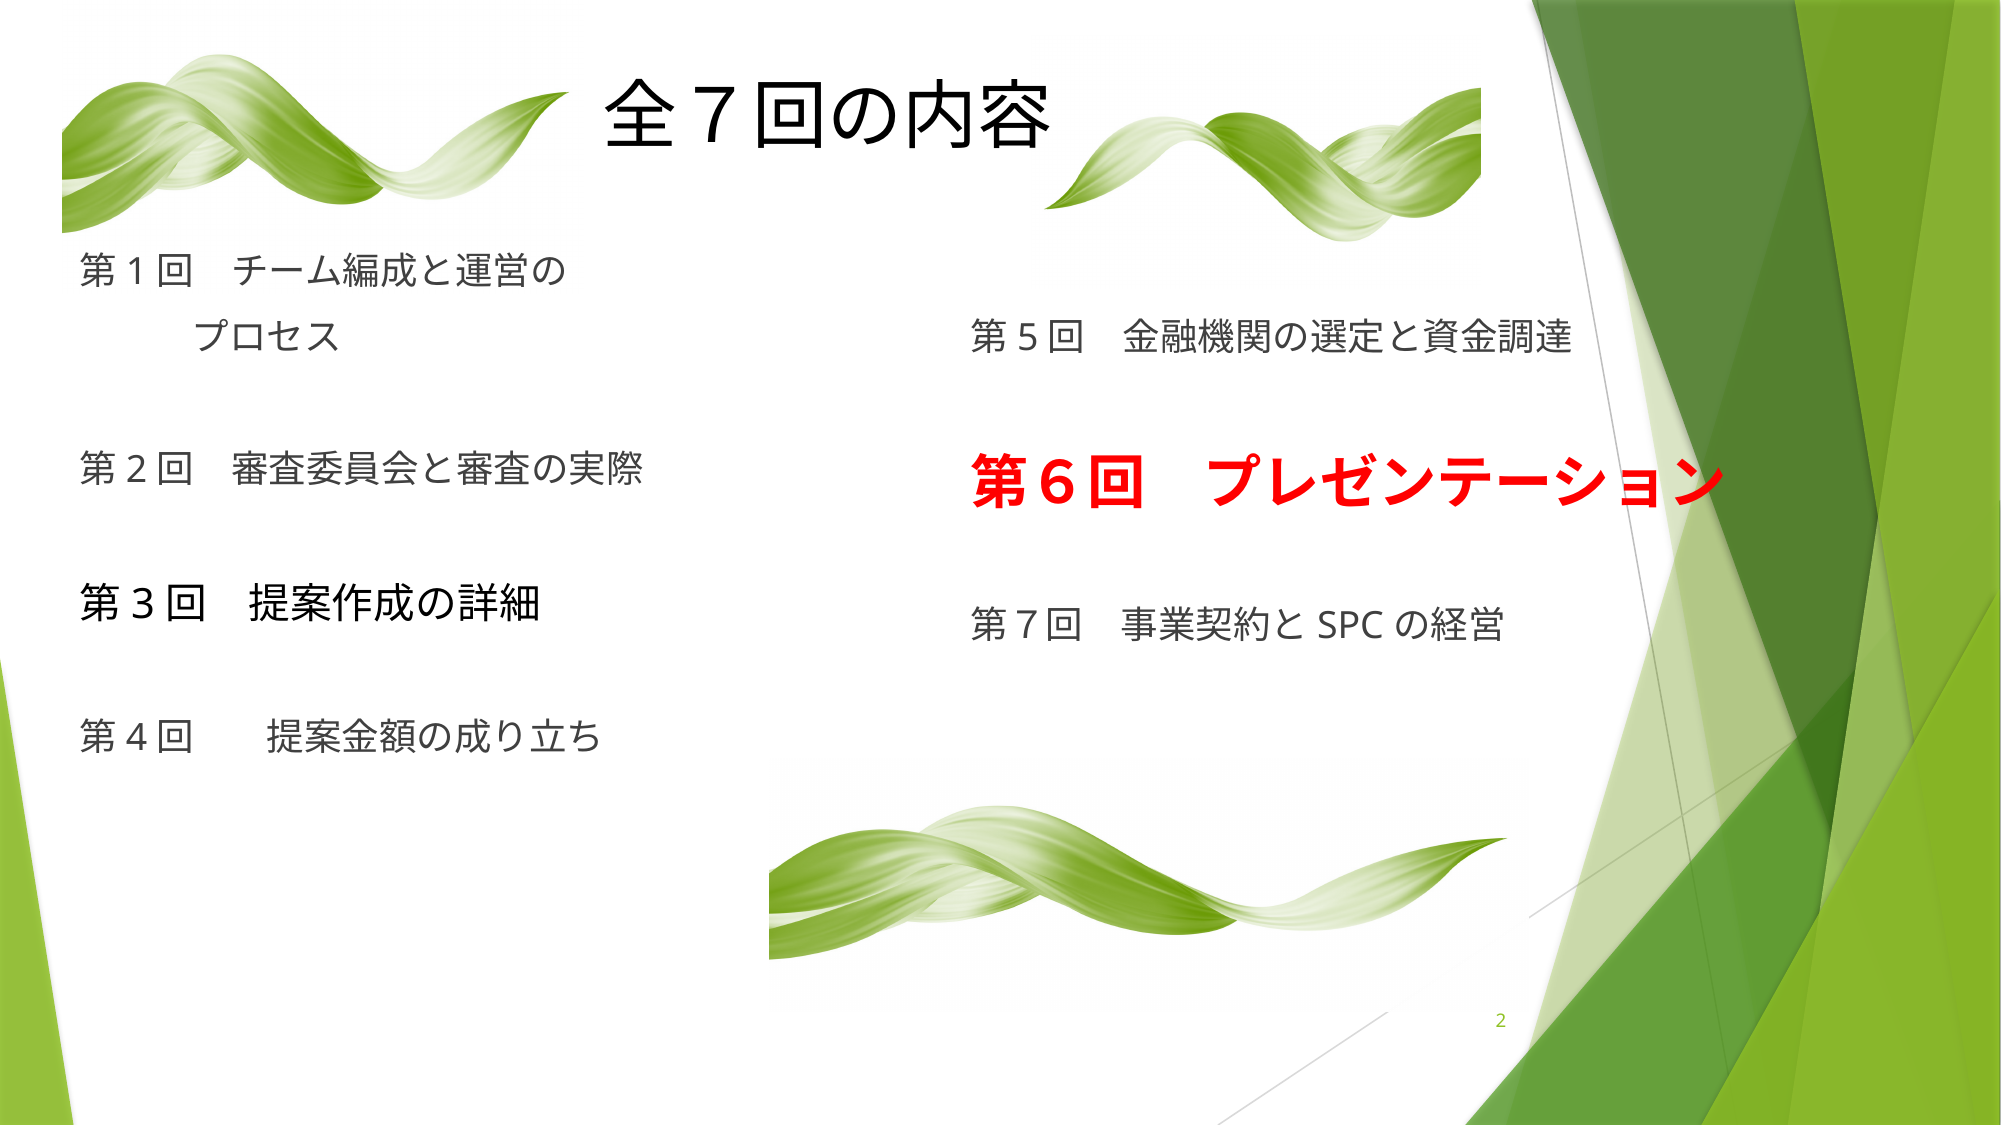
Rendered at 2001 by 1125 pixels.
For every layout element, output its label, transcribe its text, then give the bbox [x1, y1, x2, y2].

title 全７回の内容 [589, 59, 1025, 180]
title 全７回の内容 [1485, 59, 1863, 180]
picture [769, 758, 1530, 1012]
list 第1回 チーム編成と運営の プロセス 第2回 審査委員会と審査の実際 第3回 提案作成の詳細 第4回 提案金額の成り立ち [64, 239, 955, 1016]
list 第5回 金融機関の選定と資金調達 第６回 プレゼンテーション 第７回 事業契約とSPCの経営 [955, 239, 1904, 1016]
picture [61, 0, 585, 294]
slide_number 2 [1409, 1020, 1522, 1051]
picture [1030, 35, 1481, 289]
